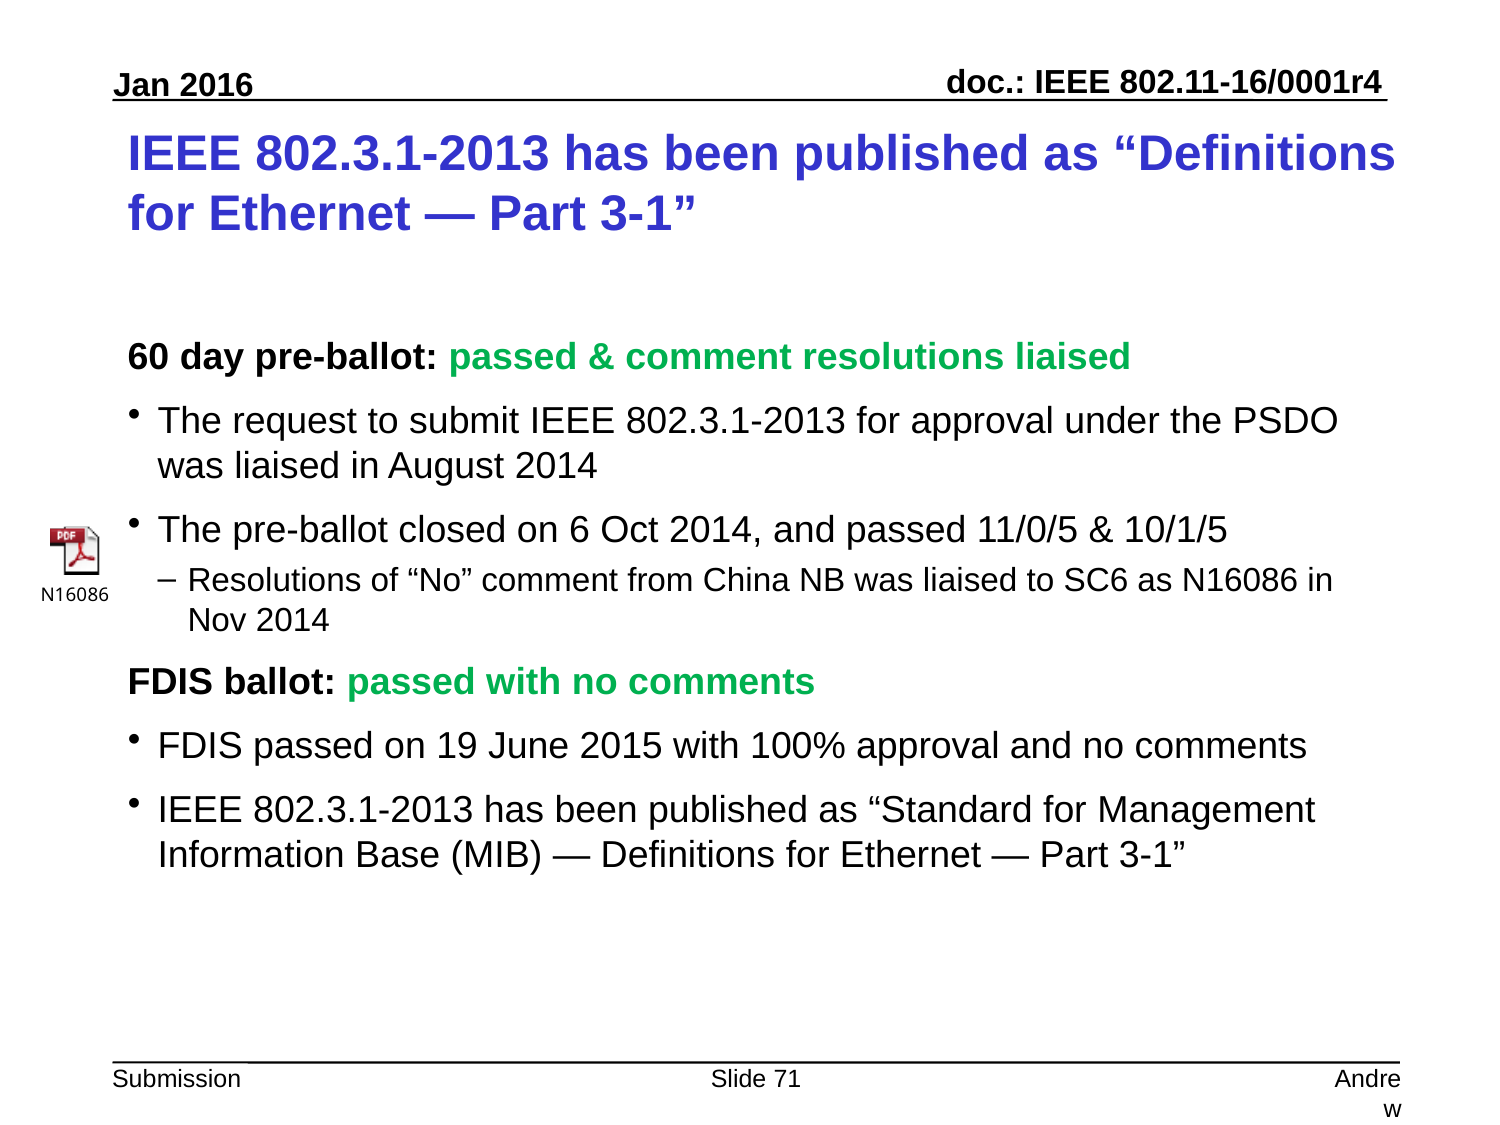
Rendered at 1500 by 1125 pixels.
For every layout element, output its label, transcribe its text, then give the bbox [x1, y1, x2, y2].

slide_number Slide 71 [709, 1061, 803, 1093]
title IEEE 802.3.1-2013 has been published as “Definitions for Ethernet — Part 3-1” [112, 112, 1488, 288]
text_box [0, 524, 151, 652]
list 60 day pre-ballot: passed & comment resolutions liaised The request to submit IEEE 802.3.1-2013 for approval under the PSDO was liaised in August 2014 The pre-ballot closed on 6 Oct 2014, and passed 11/0/5 & 10/1/5 Resolutions of “No” comment from China NB was liaised to SC6 as N16086 in Nov 2014 FDIS ballot: passed with no comments FDIS passed on 19 June 2015 with 100% approval and no comments IEEE 802.3.1-2013 has been published as “Standard for Management Information Base (MIB) — Definitions for Ethernet — Part 3-1” [112, 324, 1388, 1000]
footer Andrew Myles, Cisco [1320, 1061, 1402, 1093]
